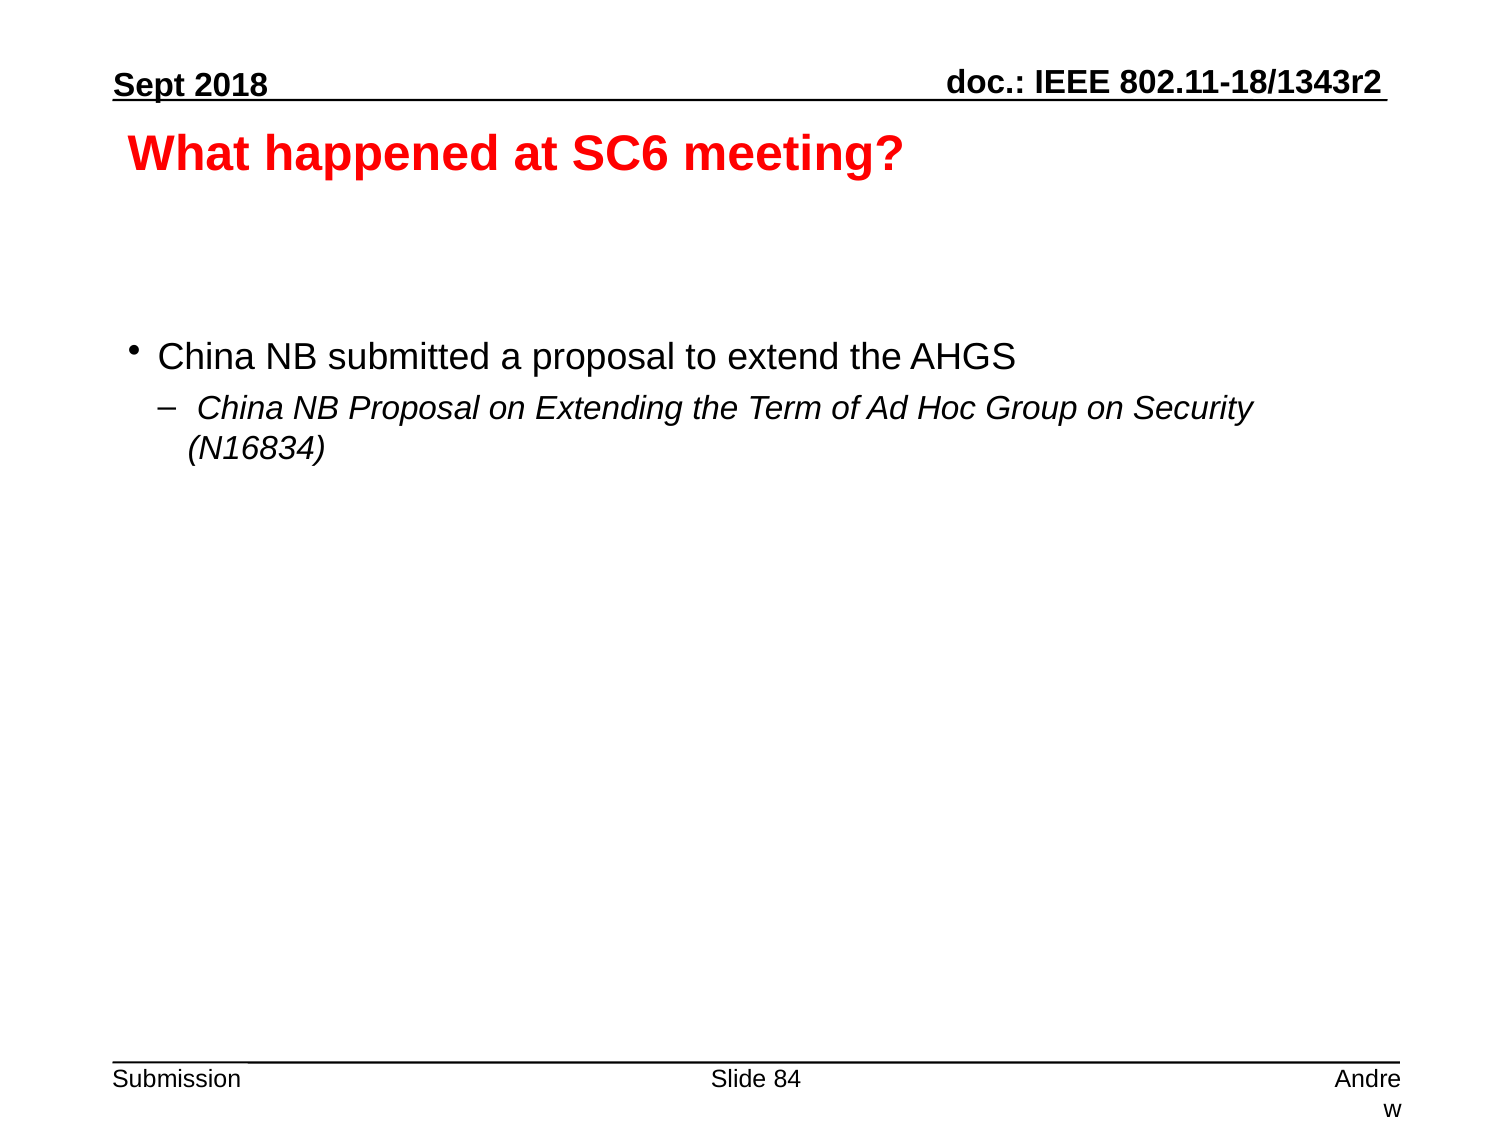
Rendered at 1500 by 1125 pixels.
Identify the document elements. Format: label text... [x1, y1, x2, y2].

title What happened at SC6 meeting? [112, 112, 1388, 288]
footer Andrew Myles, Cisco [1320, 1061, 1402, 1093]
list China NB submitted a proposal to extend the AHGS China NB Proposal on Extending the Term of Ad Hoc Group on Security (N16834) [112, 324, 1388, 1000]
slide_number Slide 84 [709, 1061, 803, 1093]
